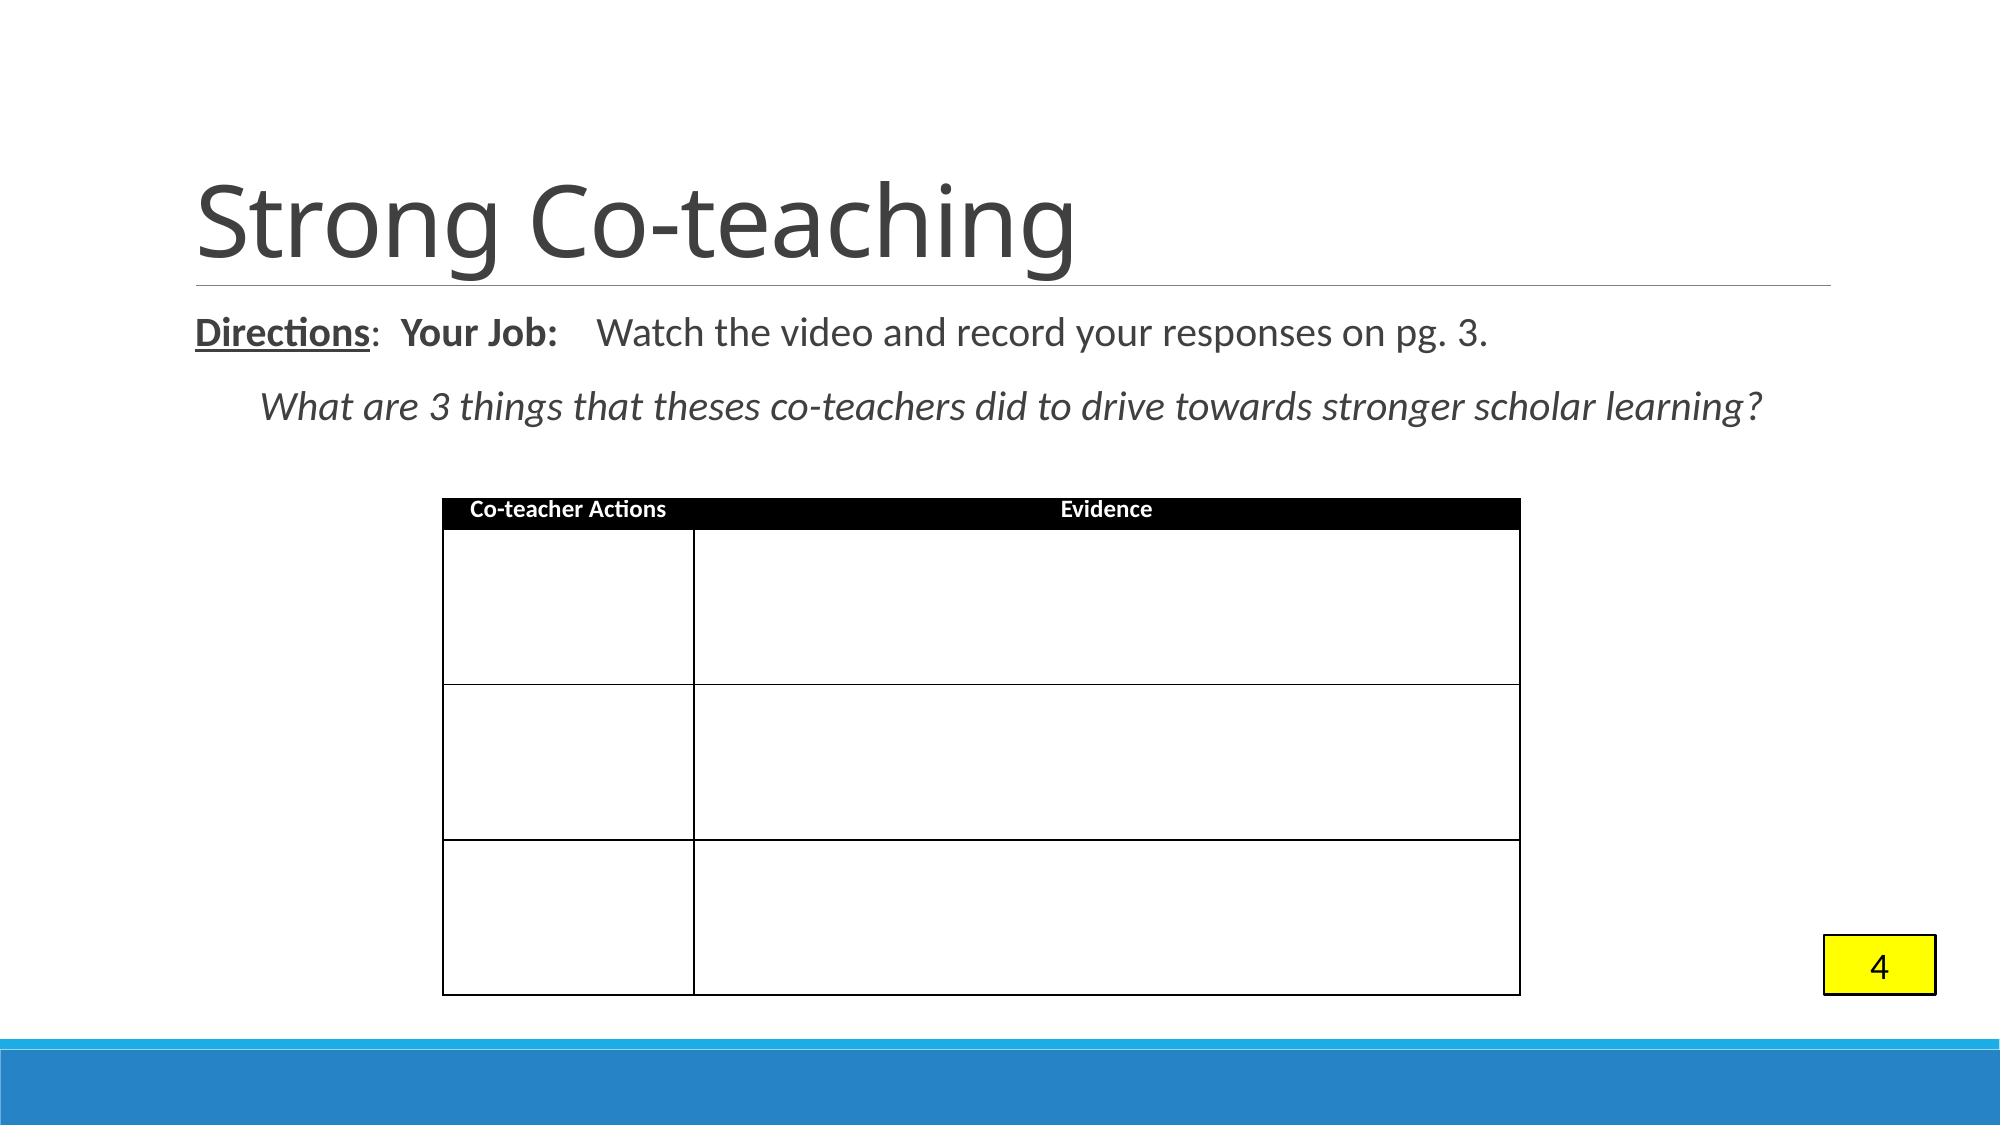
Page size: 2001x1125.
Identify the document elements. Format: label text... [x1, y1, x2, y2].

list Directions: Your Job: Watch the video and record your responses on pg. 3. What are 3 things that theses co-teachers did to drive towards stronger scholar learning? [180, 302, 1830, 541]
text_box 4 [1823, 934, 1937, 996]
table_cell [695, 841, 1519, 994]
table_header Evidence [695, 500, 1519, 528]
table_cell [695, 685, 1519, 839]
table_cell [444, 685, 693, 839]
table_header Co-teacher Actions [444, 500, 693, 528]
table_cell [695, 530, 1519, 684]
title Strong Co-teaching [180, 47, 1830, 285]
table_cell [444, 841, 693, 994]
table_cell [444, 530, 693, 684]
